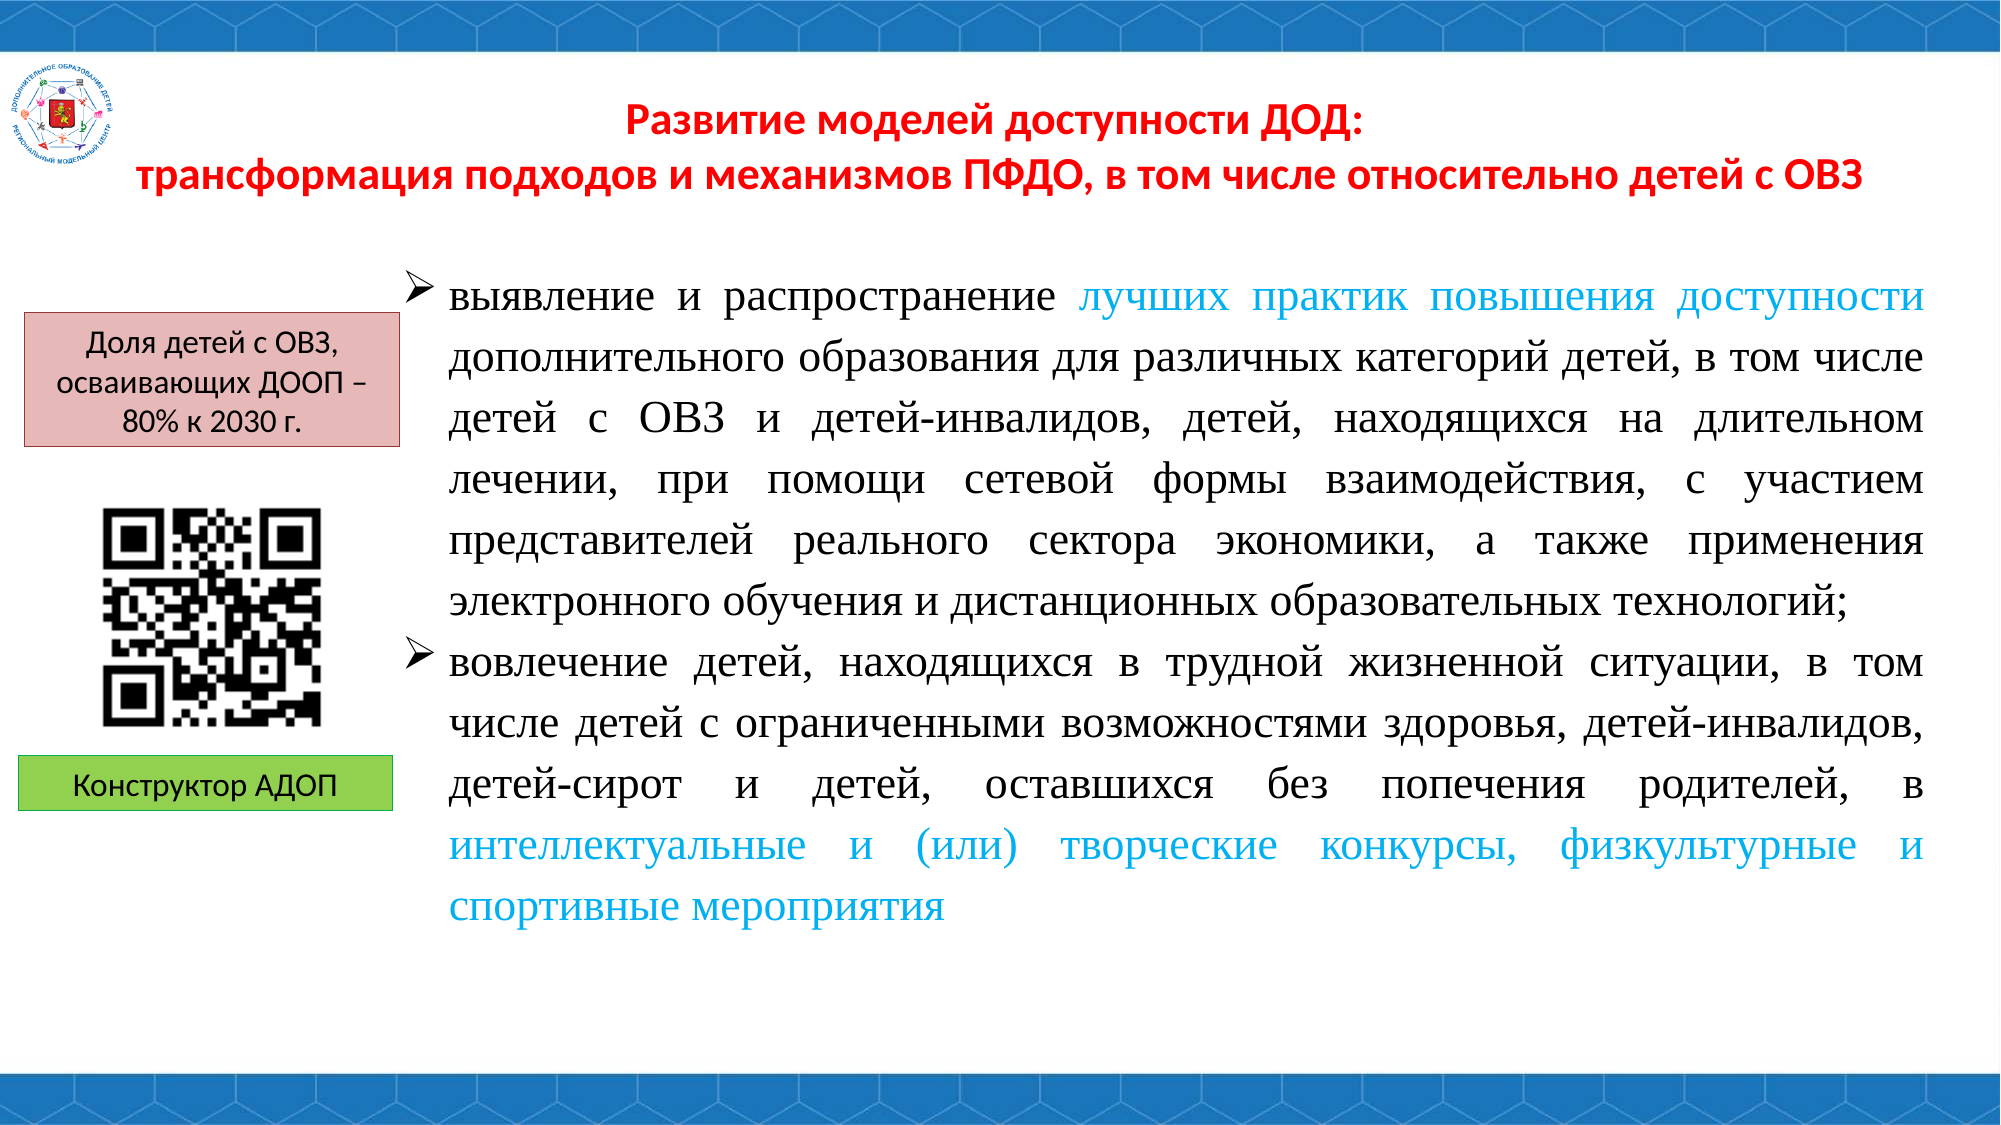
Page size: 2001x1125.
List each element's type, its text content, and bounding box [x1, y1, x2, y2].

text_box Конструктор АДОП [18, 755, 393, 811]
picture [0, 0, 2000, 1125]
text_box Доля детей с ОВЗ, осваивающих ДООП – 80% к 2030 г. [24, 312, 400, 447]
title Развитие моделей доступности ДОД: трансформация подходов и механизмов ПФДО, в том числе относительно детей с ОВЗ [112, 88, 1888, 256]
list выявление и распространение лучших практик повышения доступности дополнительного образования для различных категорий детей, в том числе детей с ОВЗ и детей-инвалидов, детей, находящихся на длительном лечении, при помощи сетевой формы взаимодействия, с участием представителей реального сектора экономики, а также применения электронного обучения и дистанционных образовательных технологий; вовлечение детей, находящихся в трудной жизненной ситуации, в том числе детей с ограниченными возможностями здоровья, детей-инвалидов, детей-сирот и детей, оставшихся без попечения родителей, в интеллектуальные и (или) творческие конкурсы, физкультурные и спортивные мероприятия [375, 258, 1950, 933]
